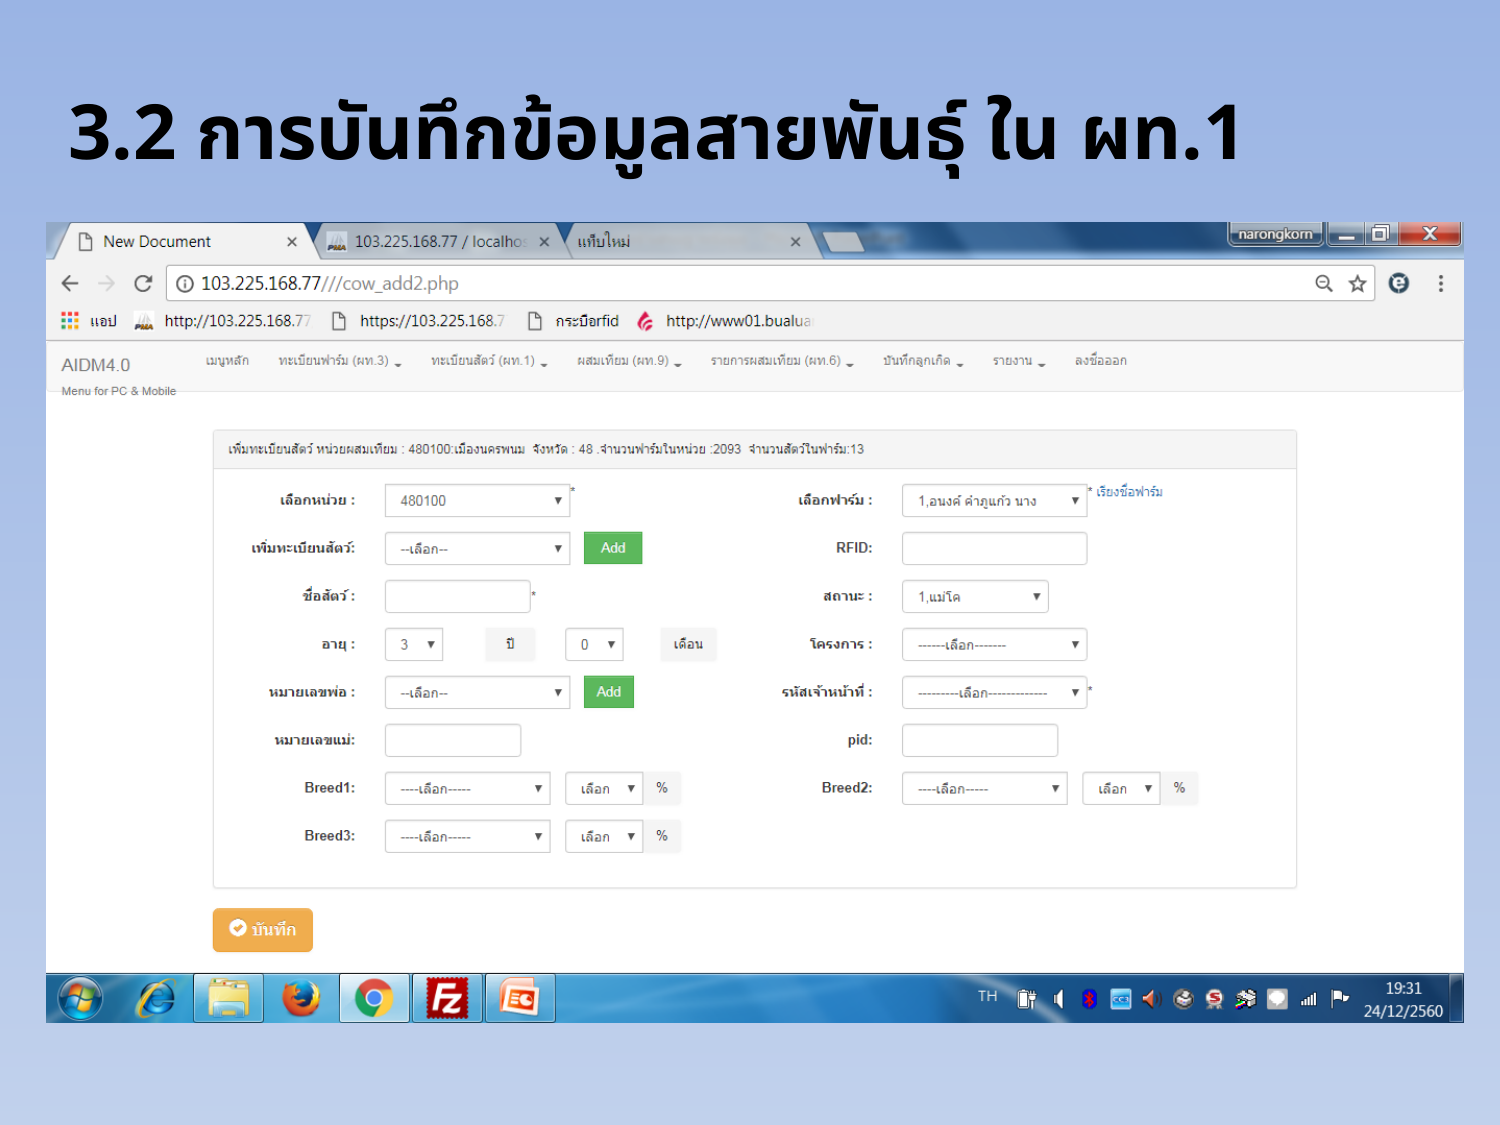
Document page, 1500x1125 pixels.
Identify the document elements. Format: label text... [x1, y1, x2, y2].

picture [46, 222, 1464, 1023]
title 3.2 การบันทึกข้อมูลสายพันธุ์ ใน ผท.1 [53, 35, 1274, 221]
